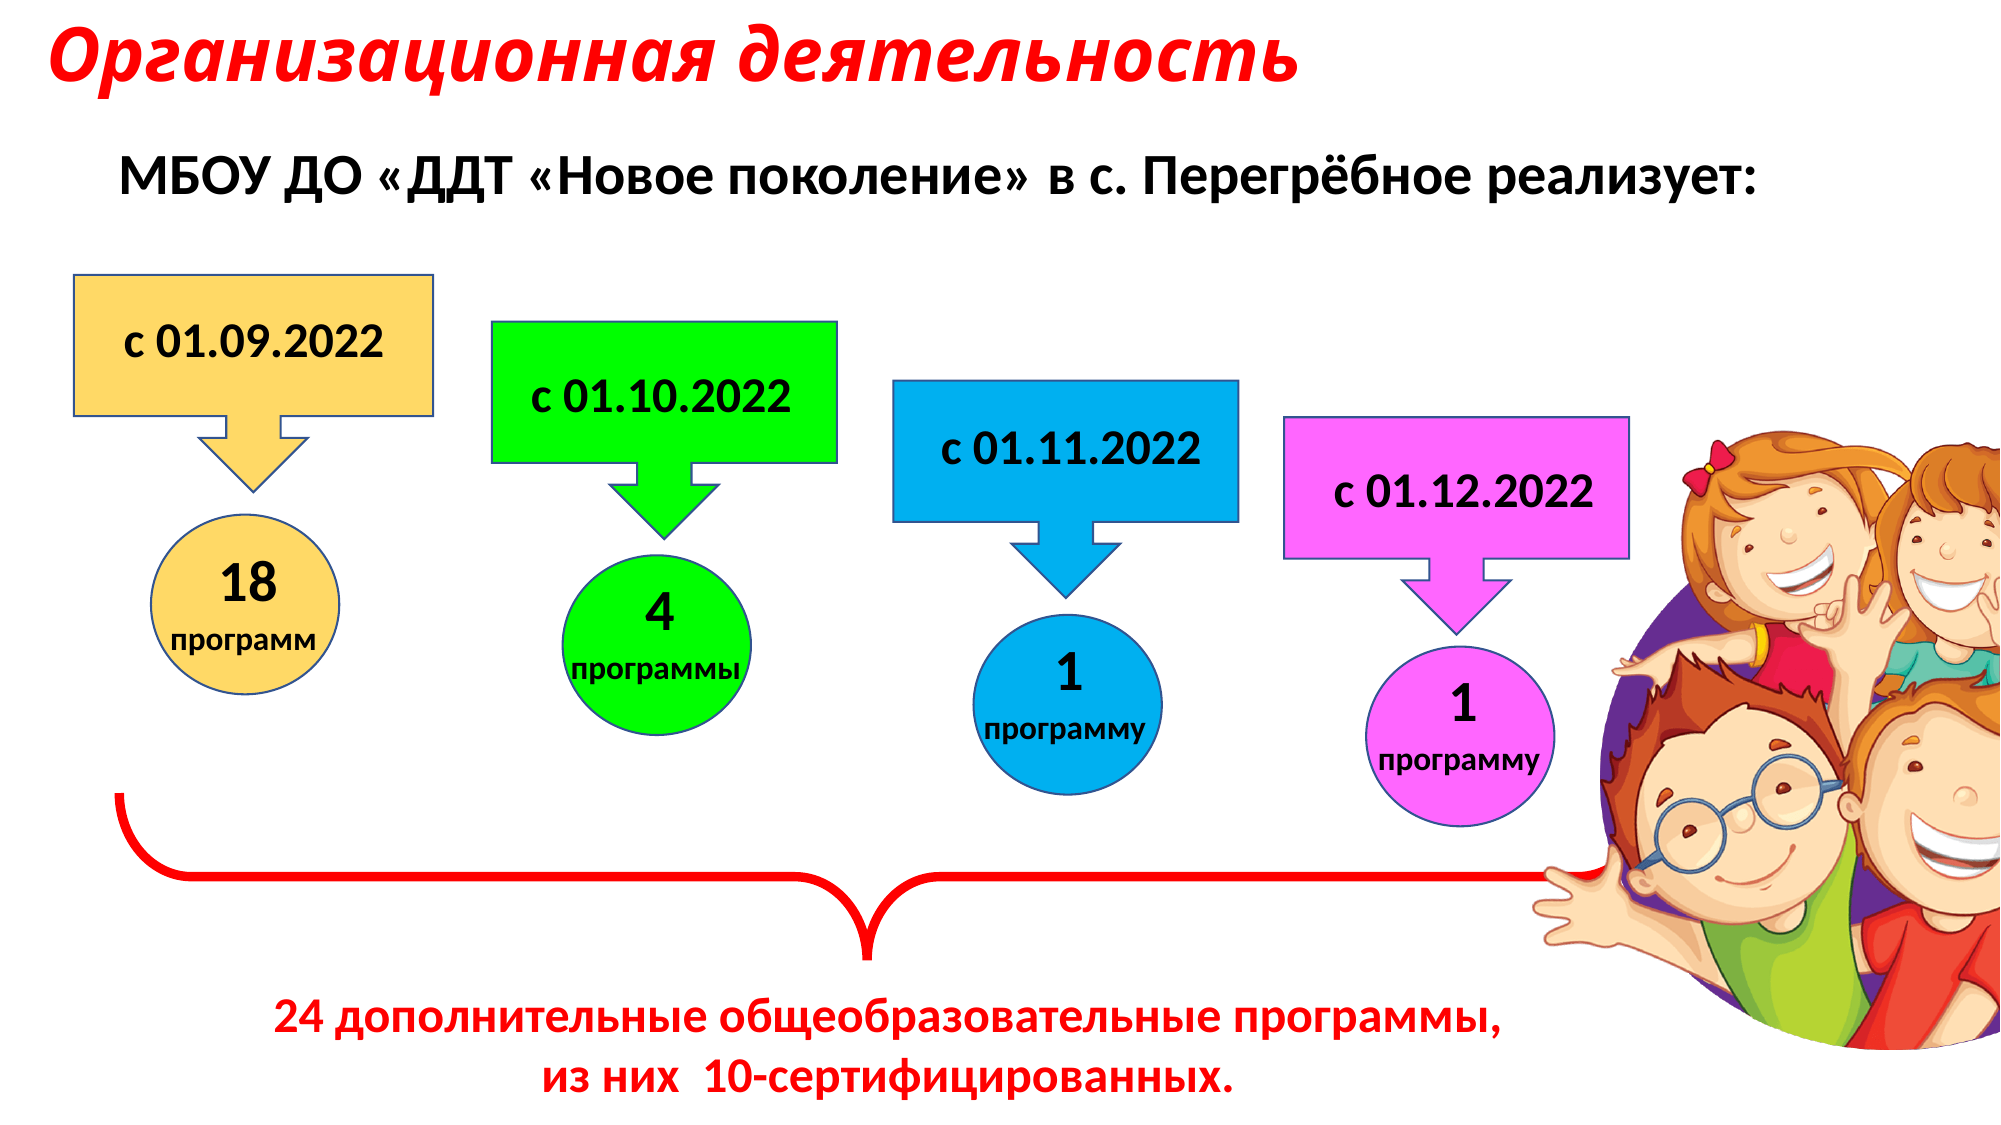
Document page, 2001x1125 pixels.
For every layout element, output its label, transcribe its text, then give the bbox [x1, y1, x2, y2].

text_box [117, 793, 1504, 961]
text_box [1284, 417, 1504, 635]
text_box [72, 273, 435, 494]
text_box с 01.09.2022 [108, 300, 440, 376]
text_box [183, 513, 307, 535]
text_box [1023, 613, 1112, 624]
text_box [988, 755, 1147, 793]
text_box 1 программу [903, 624, 1235, 755]
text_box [893, 380, 1258, 599]
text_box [491, 321, 837, 540]
text_box [1380, 786, 1504, 793]
picture [1504, 380, 2000, 1078]
text_box [1417, 645, 1503, 655]
text_box [175, 666, 316, 696]
text_box 4 программы [494, 564, 826, 694]
text_box [613, 554, 700, 564]
text_box [576, 694, 737, 737]
text_box 1 программу [1297, 655, 1504, 786]
text_box 18 программ [82, 535, 414, 666]
text_box 24 дополнительные общеобразовательные программы, из них 10-сертифицированных. [206, 975, 1570, 1111]
list МБОУ ДО «ДДТ «Новое поколение» в с. Перегрёбное реализует: [76, 137, 1802, 297]
title Организационная деятельность [30, 0, 1756, 166]
